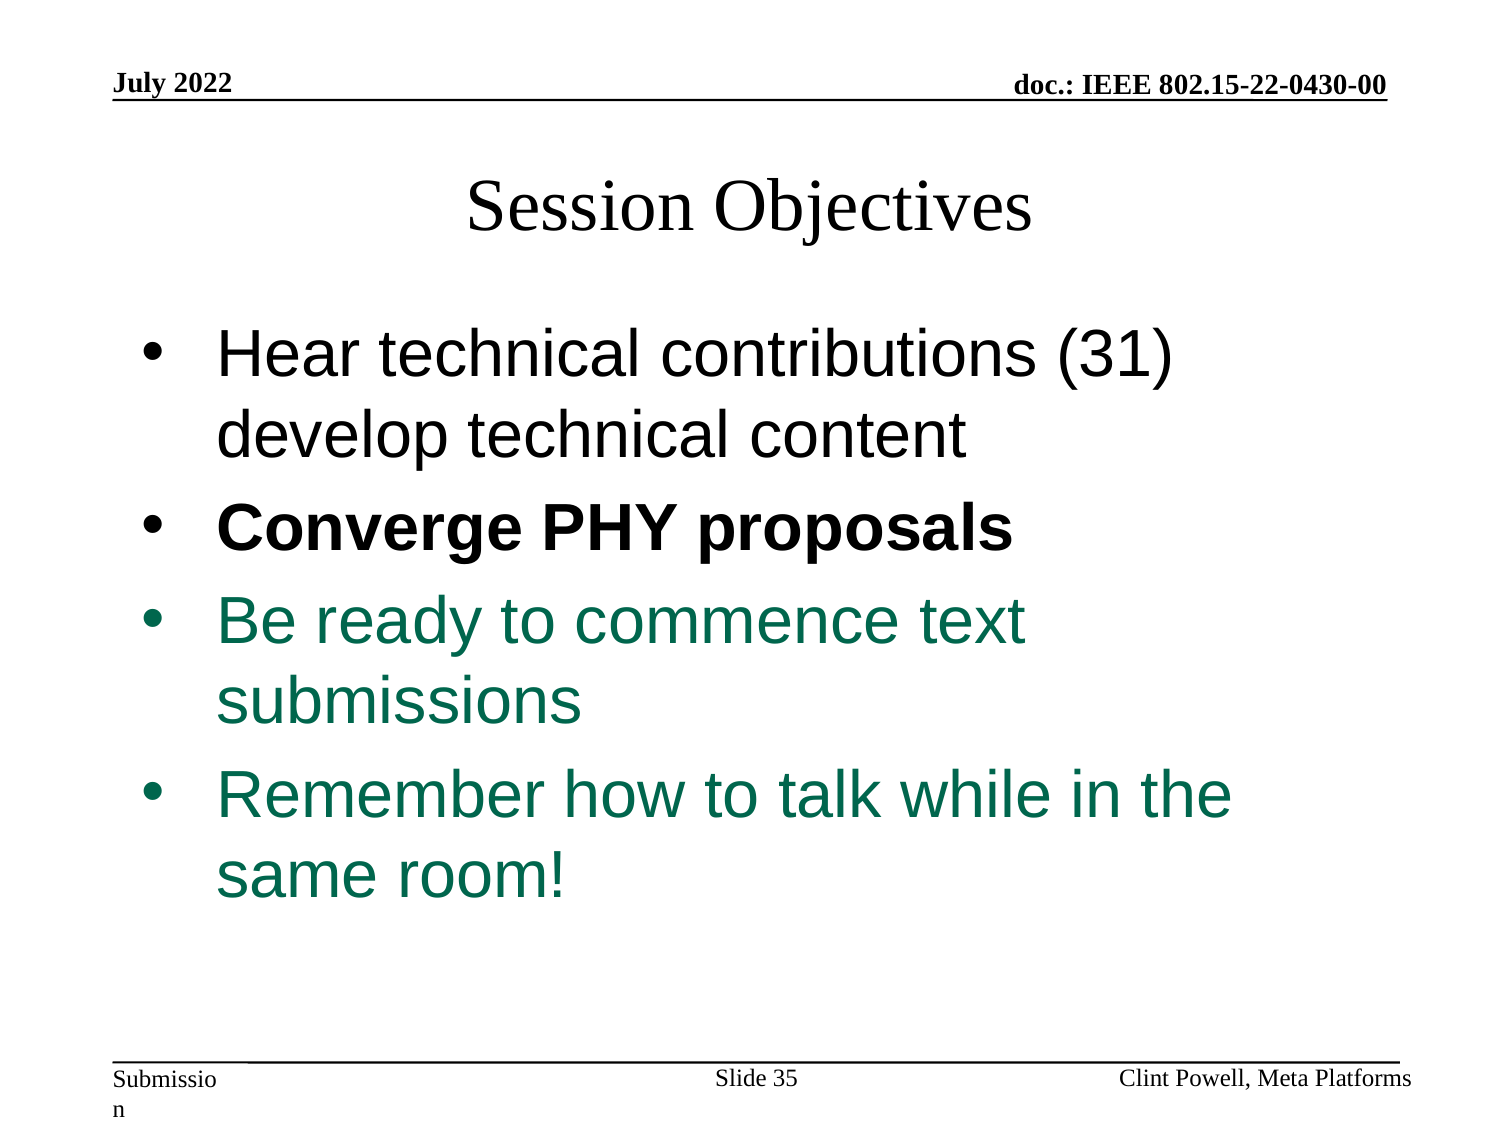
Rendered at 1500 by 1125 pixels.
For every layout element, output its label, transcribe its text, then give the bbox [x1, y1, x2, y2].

text_box Clint Powell, Meta Platforms [914, 1054, 1428, 1092]
text_box Slide 35 [681, 1054, 832, 1092]
text_box July 2022 [112, 63, 233, 99]
list Hear technical contributions (31) develop technical content Converge PHY proposals Be ready to commence text submissions Remember how to talk while in the same room! [125, 302, 1400, 1024]
title Session Objectives [112, 112, 1388, 288]
